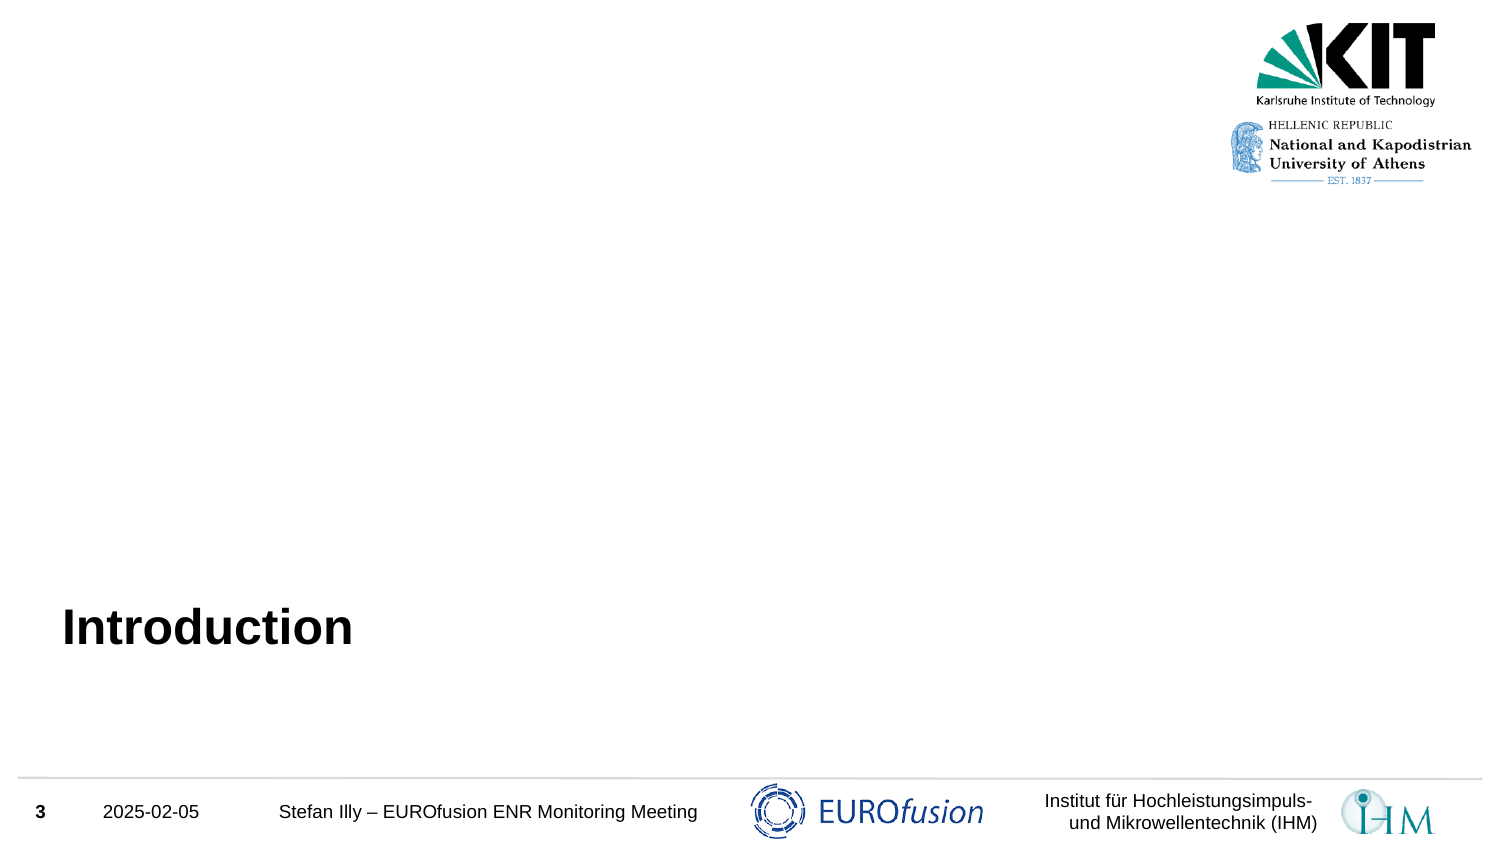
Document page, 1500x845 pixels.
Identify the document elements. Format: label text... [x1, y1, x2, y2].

picture [1230, 119, 1495, 185]
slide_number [102, 778, 272, 844]
picture [1257, 23, 1435, 107]
slide_number 3 [35, 778, 89, 844]
title Introduction [62, 560, 1189, 656]
picture [750, 783, 983, 839]
picture [1341, 789, 1435, 834]
